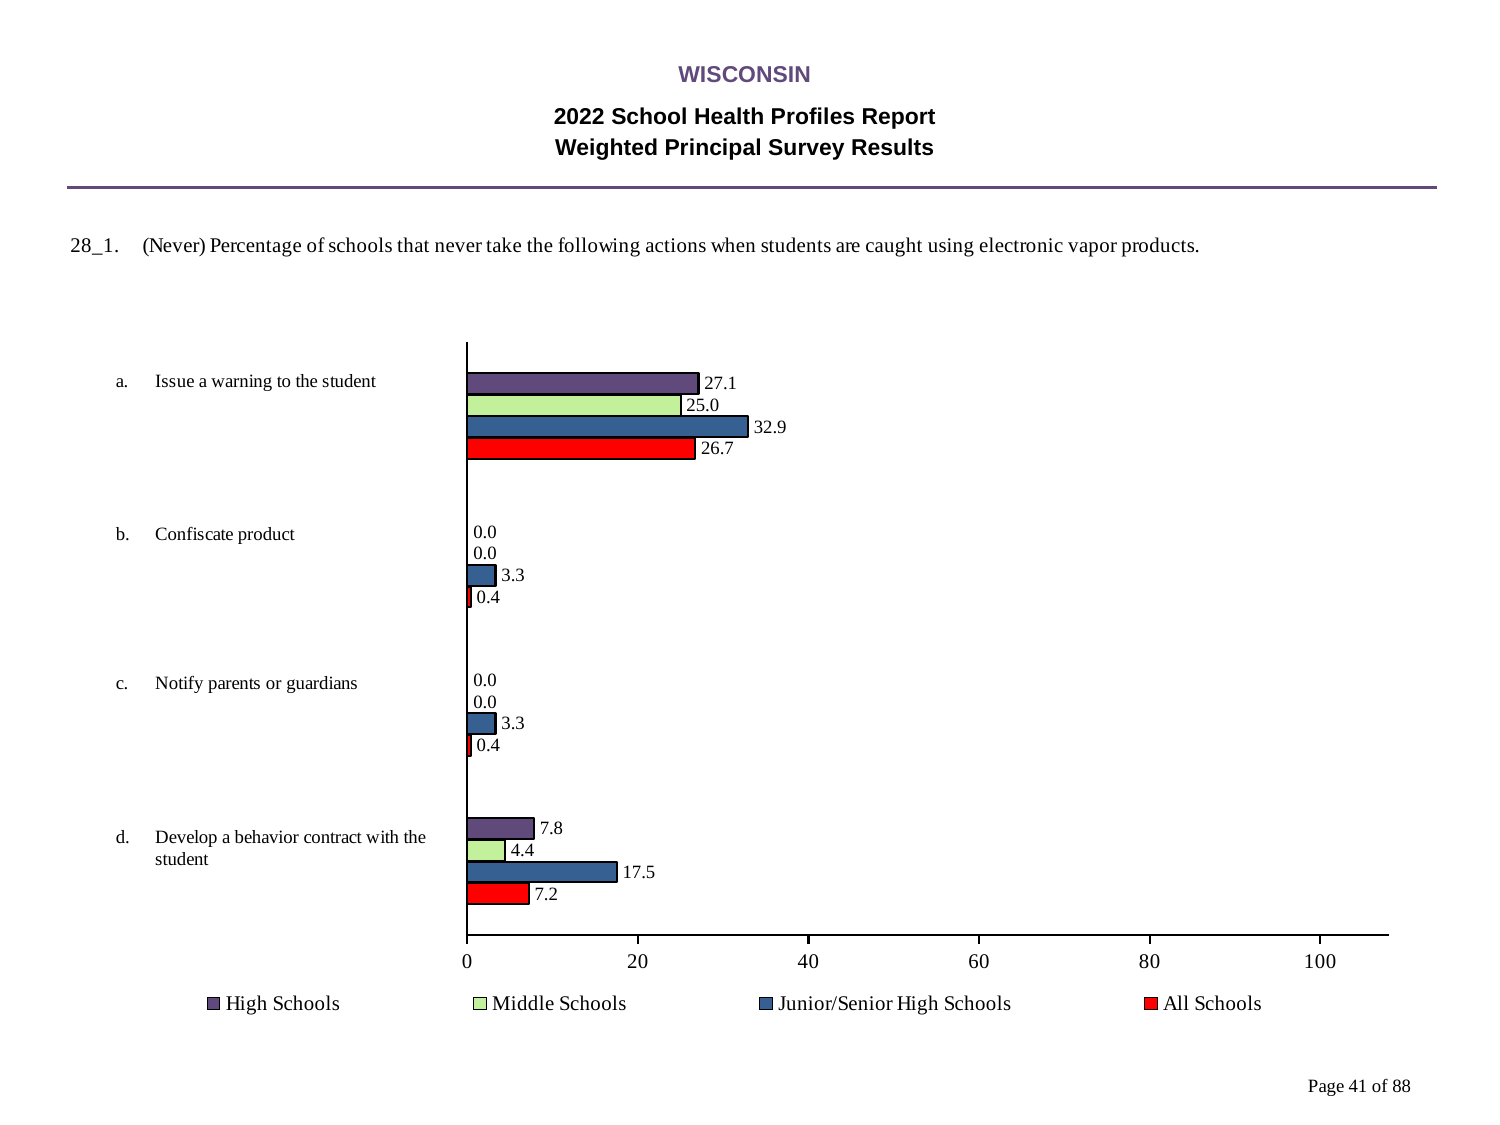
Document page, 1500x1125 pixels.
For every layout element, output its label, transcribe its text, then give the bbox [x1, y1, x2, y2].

text_box 2022 School Health Profiles Report [41, 93, 1448, 125]
chart [41, 208, 1448, 1105]
text_box Weighted Principal Survey Results [41, 125, 1448, 168]
text_box WISCONSIN [41, 52, 1448, 93]
